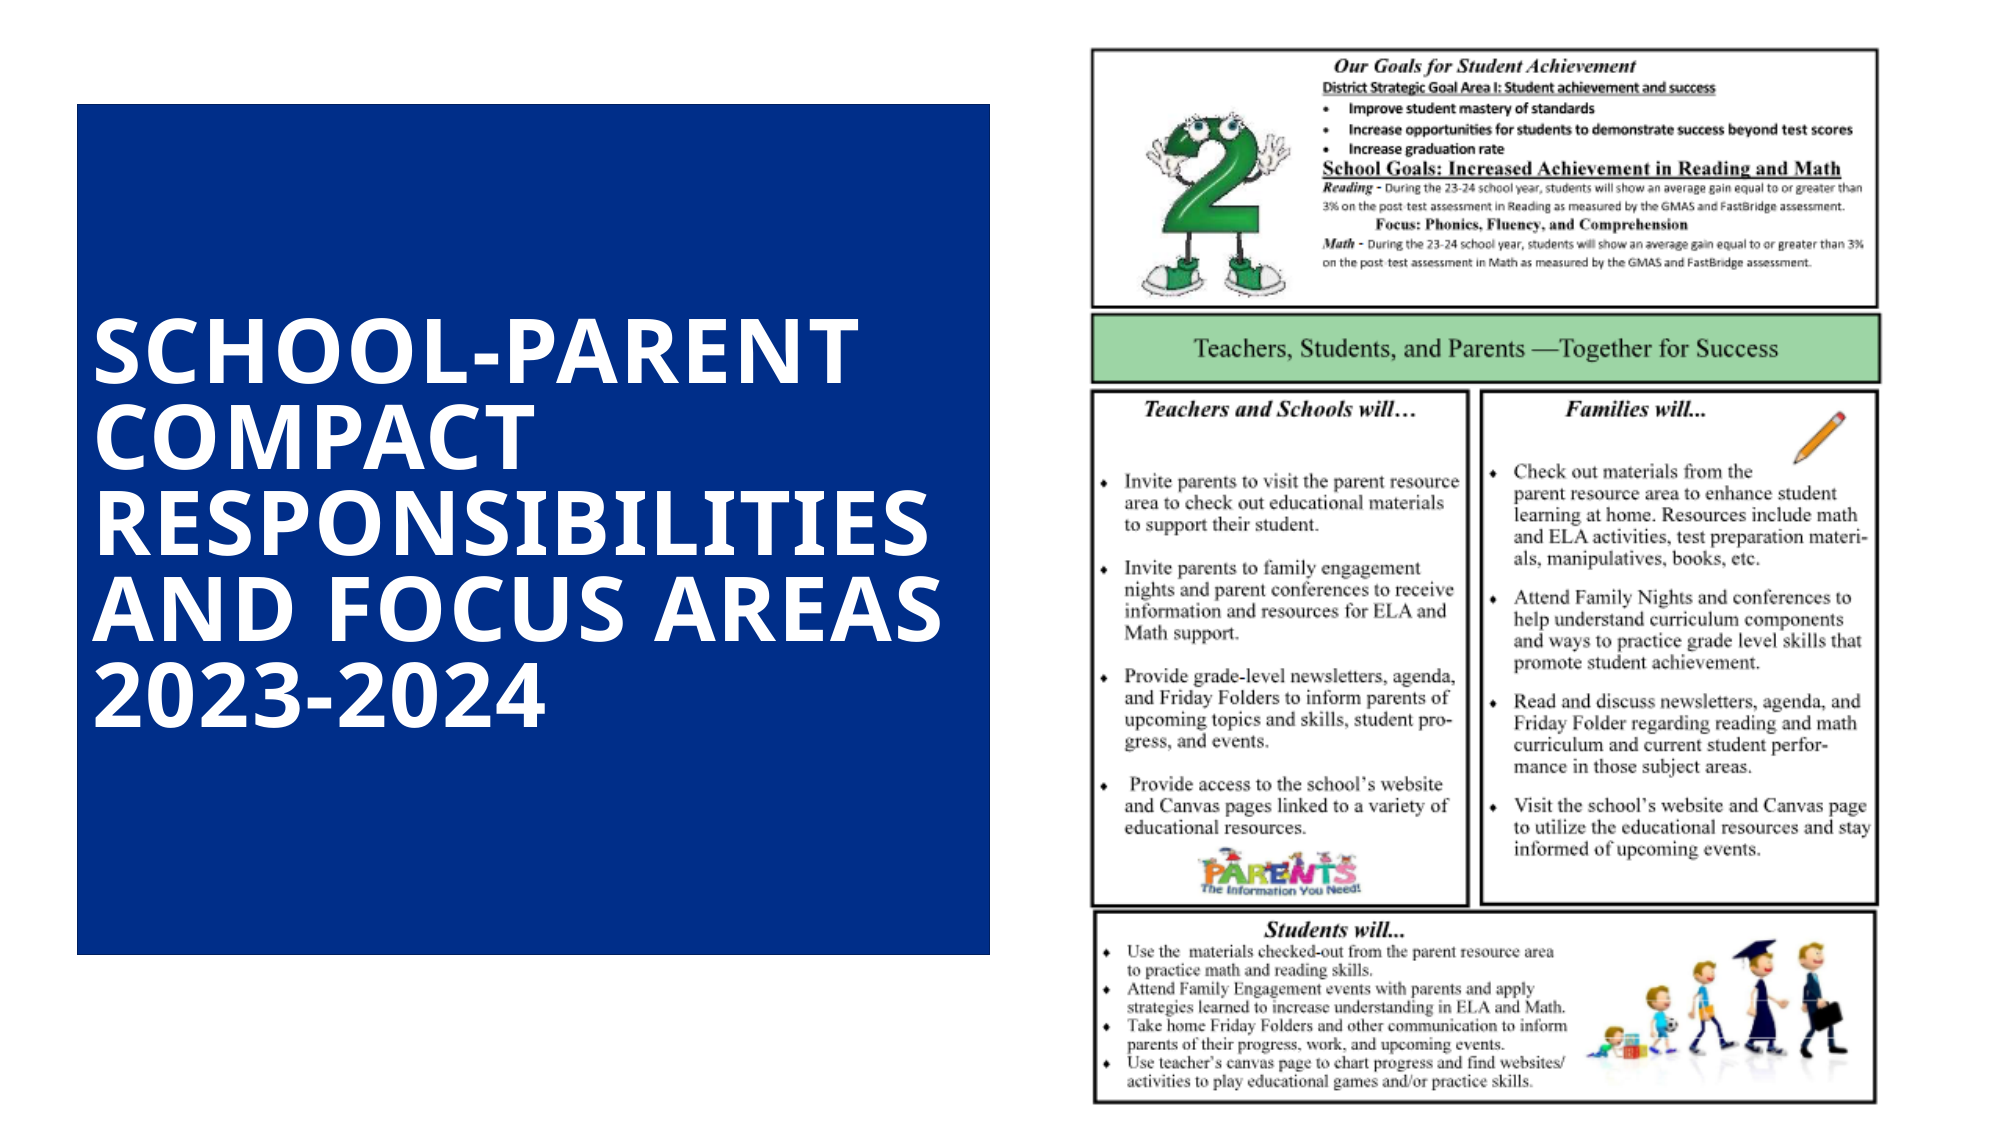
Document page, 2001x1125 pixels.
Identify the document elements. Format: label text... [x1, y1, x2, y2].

picture [1065, 37, 1895, 1125]
title School-parent compact Responsibilities and Focus Areas 2023-2024 [77, 104, 990, 955]
